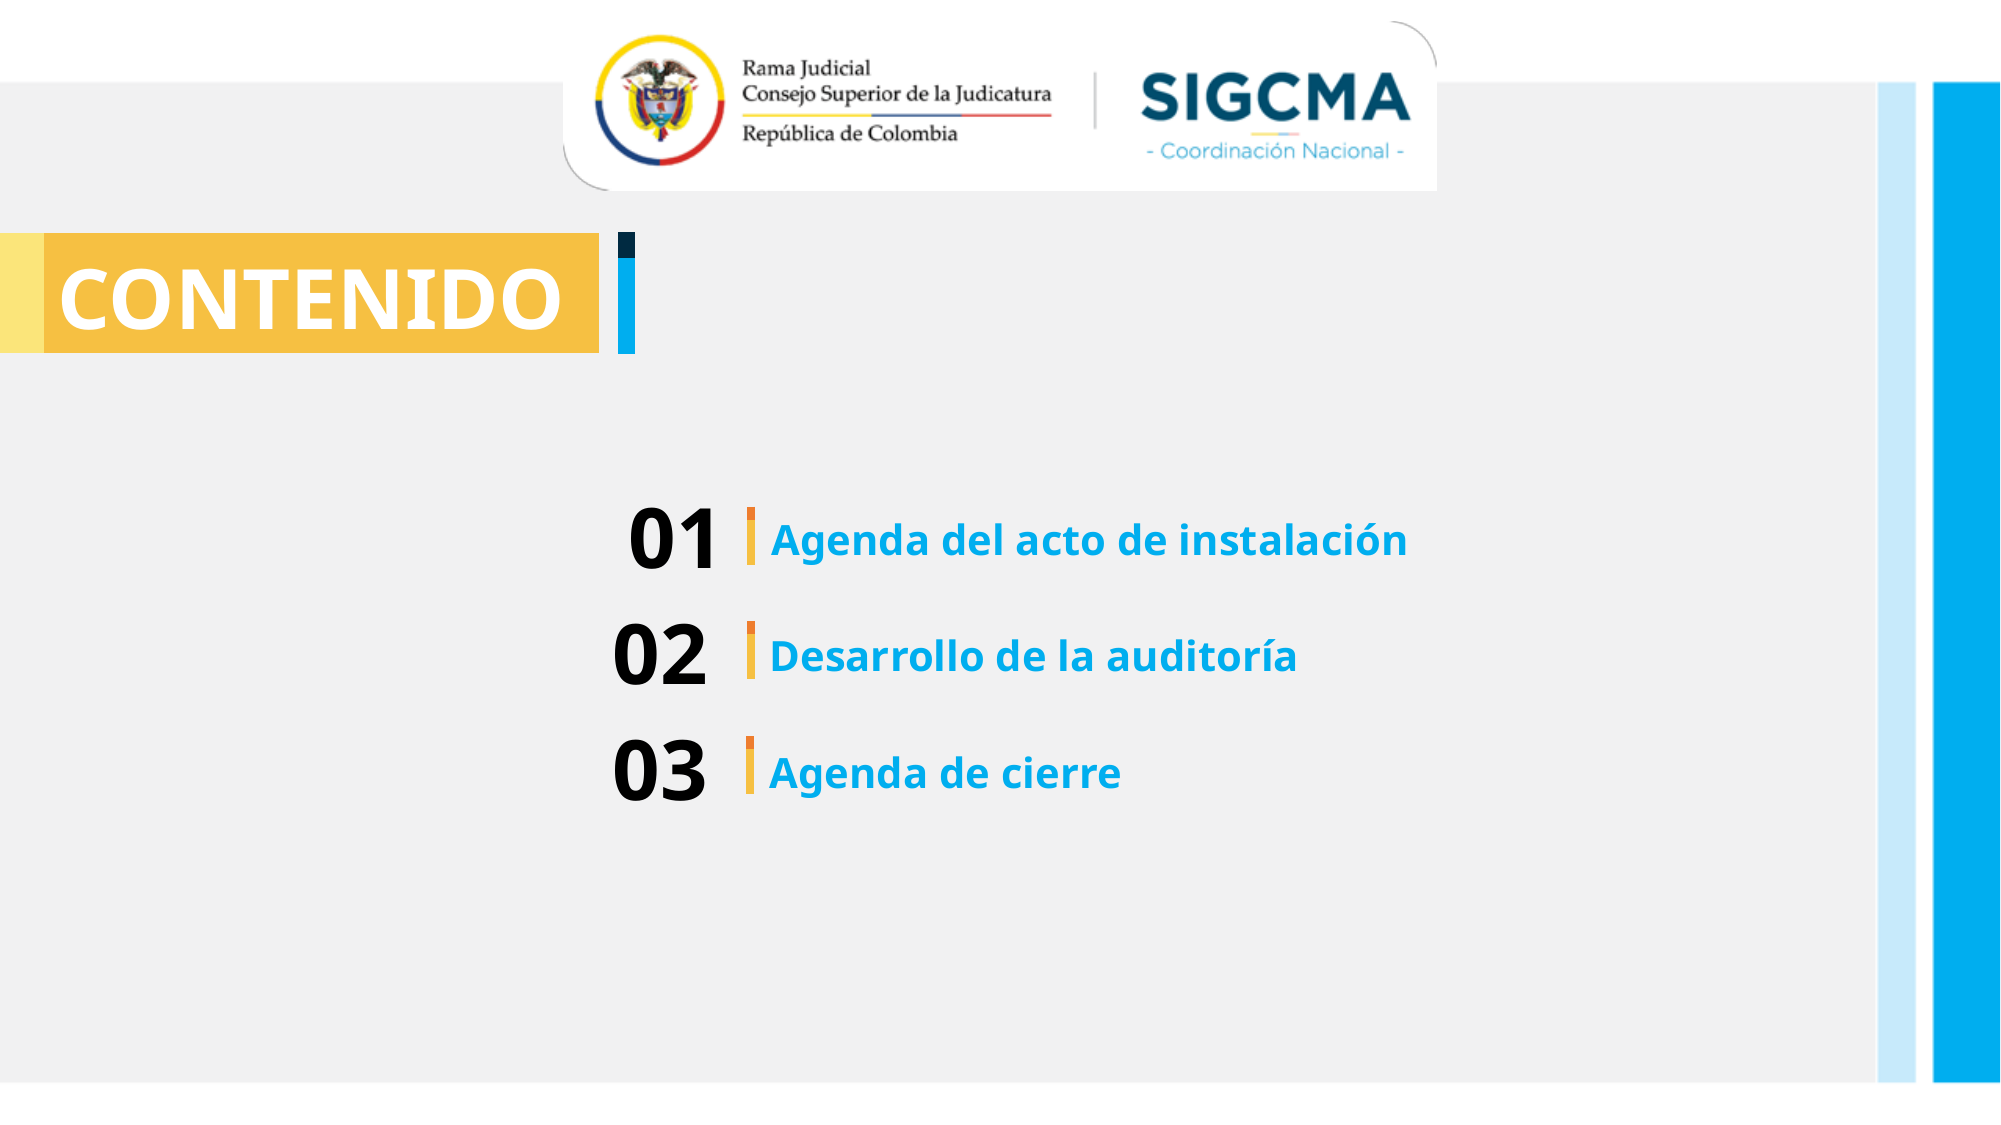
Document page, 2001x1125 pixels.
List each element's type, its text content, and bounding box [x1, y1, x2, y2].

text_box 02 [597, 593, 747, 709]
text_box [618, 232, 635, 258]
text_box Desarrollo de la auditoría [754, 622, 1349, 688]
text_box [44, 233, 599, 238]
text_box [618, 258, 635, 354]
text_box Agenda de cierre [754, 738, 1345, 804]
text_box 03 [597, 710, 747, 825]
text_box Agenda del acto de instalación [756, 506, 1507, 572]
picture [0, 0, 2001, 1125]
text_box [0, 233, 44, 353]
text_box 01 [613, 477, 747, 593]
text_box CONTENIDO [42, 238, 604, 354]
